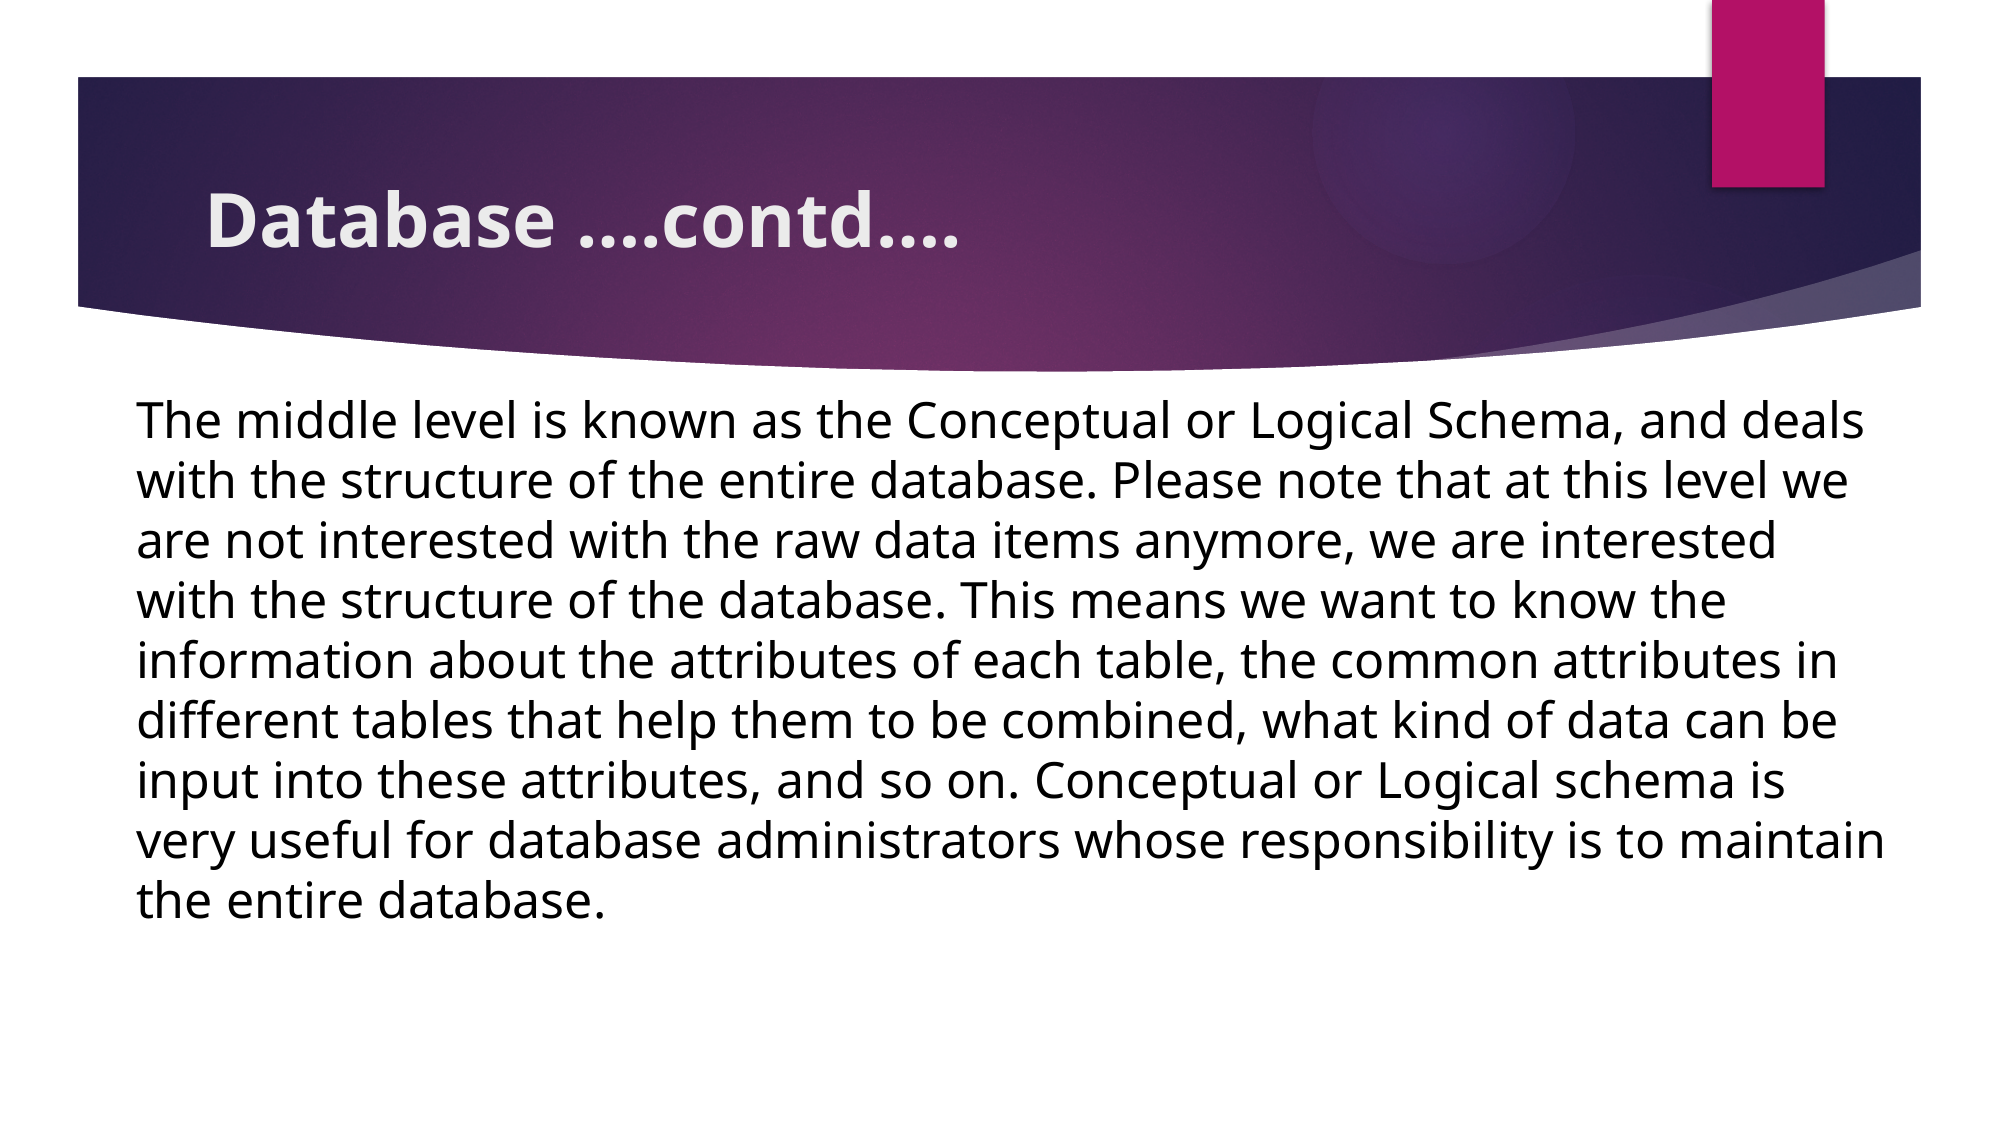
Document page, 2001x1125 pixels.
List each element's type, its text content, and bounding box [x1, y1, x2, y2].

title Database ….contd…. [189, 159, 1627, 276]
text_box The middle level is known as the Conceptual or Logical Schema, and deals with the structure of the entire database. Please note that at this level we are not interested with the raw data items anymore, we are interested with the structure of the database. This means we want to know the information about the attributes of each table, the common attributes in different tables that help them to be combined, what kind of data can be input into these attributes, and so on. Conceptual or Logical schema is very useful for database administrators whose responsibility is to maintain the entire database. [121, 381, 1904, 936]
